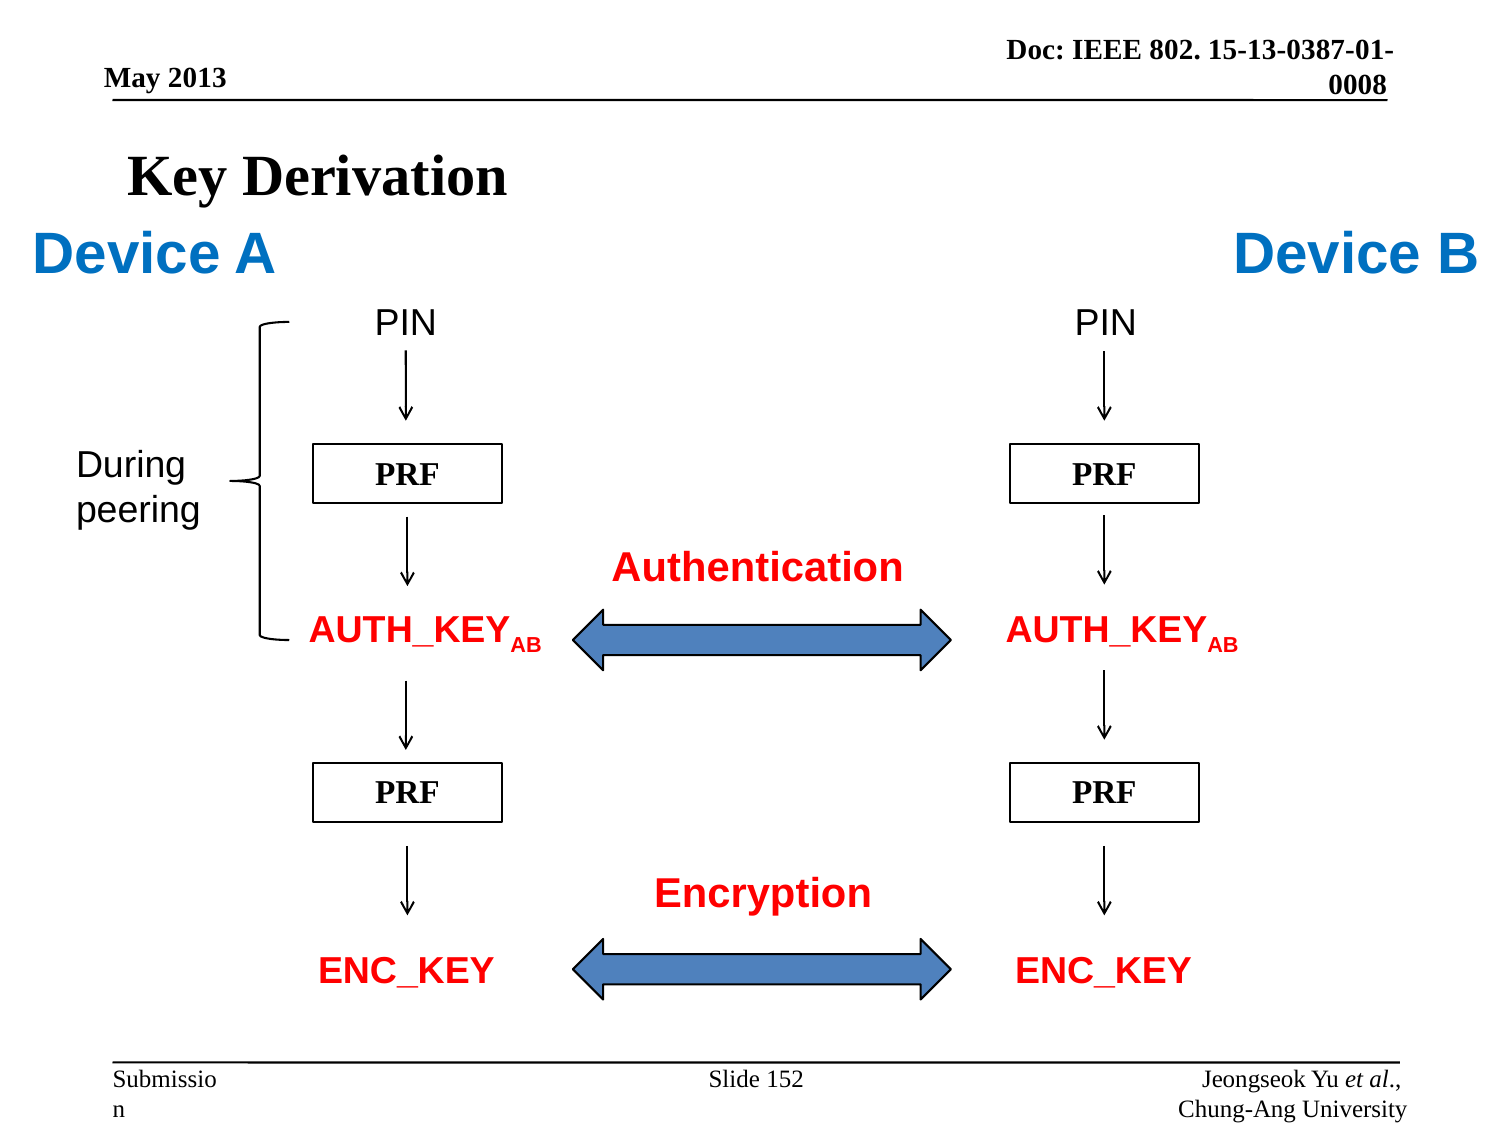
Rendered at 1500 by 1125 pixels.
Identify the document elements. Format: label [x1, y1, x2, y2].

text_box [61, 432, 216, 538]
text_box [1059, 290, 1152, 421]
text_box [293, 597, 557, 664]
text_box [1009, 444, 1199, 504]
text_box [359, 290, 452, 421]
title [112, 112, 1388, 232]
text_box [230, 321, 290, 641]
text_box [1009, 763, 1199, 823]
text_box [17, 208, 292, 293]
text_box [1218, 208, 1495, 293]
text_box [572, 609, 951, 671]
text_box [312, 763, 502, 823]
text_box [990, 597, 1254, 664]
text_box [675, 1062, 838, 1093]
text_box [572, 938, 951, 1000]
text_box [596, 532, 919, 598]
text_box [1000, 938, 1207, 999]
text_box [303, 938, 510, 999]
text_box [312, 444, 502, 504]
text_box [639, 858, 887, 923]
